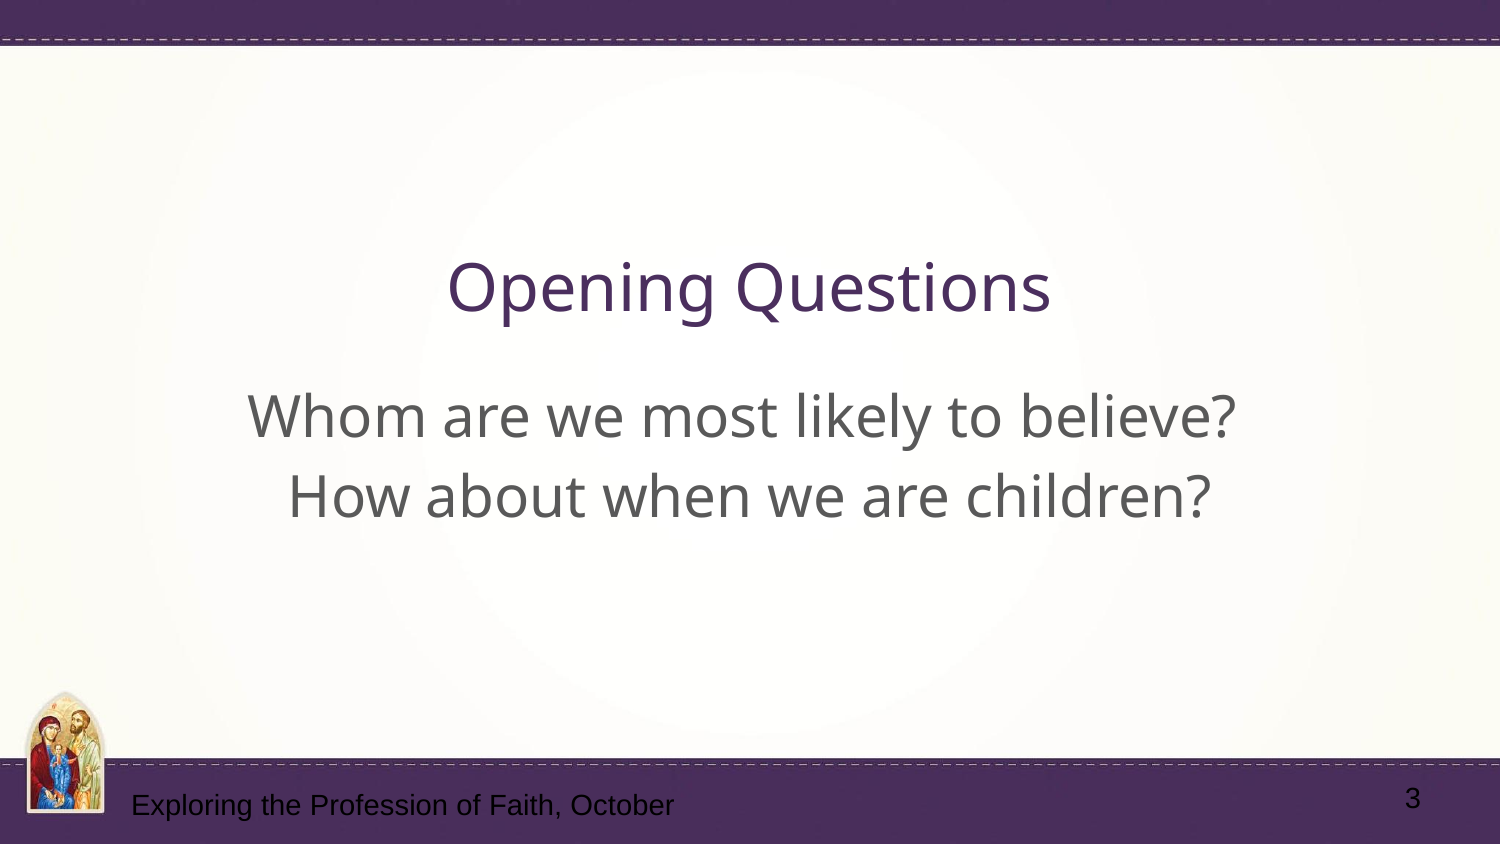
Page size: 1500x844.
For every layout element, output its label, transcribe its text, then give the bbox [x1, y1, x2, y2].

slide_number Exploring the Profession of Faith, October [116, 771, 756, 837]
list Whom are we most likely to believe? How about when we are children? [51, 353, 1449, 567]
slide_number ‹#› [1389, 764, 1480, 830]
picture [0, 0, 1500, 844]
title Opening Questions [51, 234, 1449, 340]
